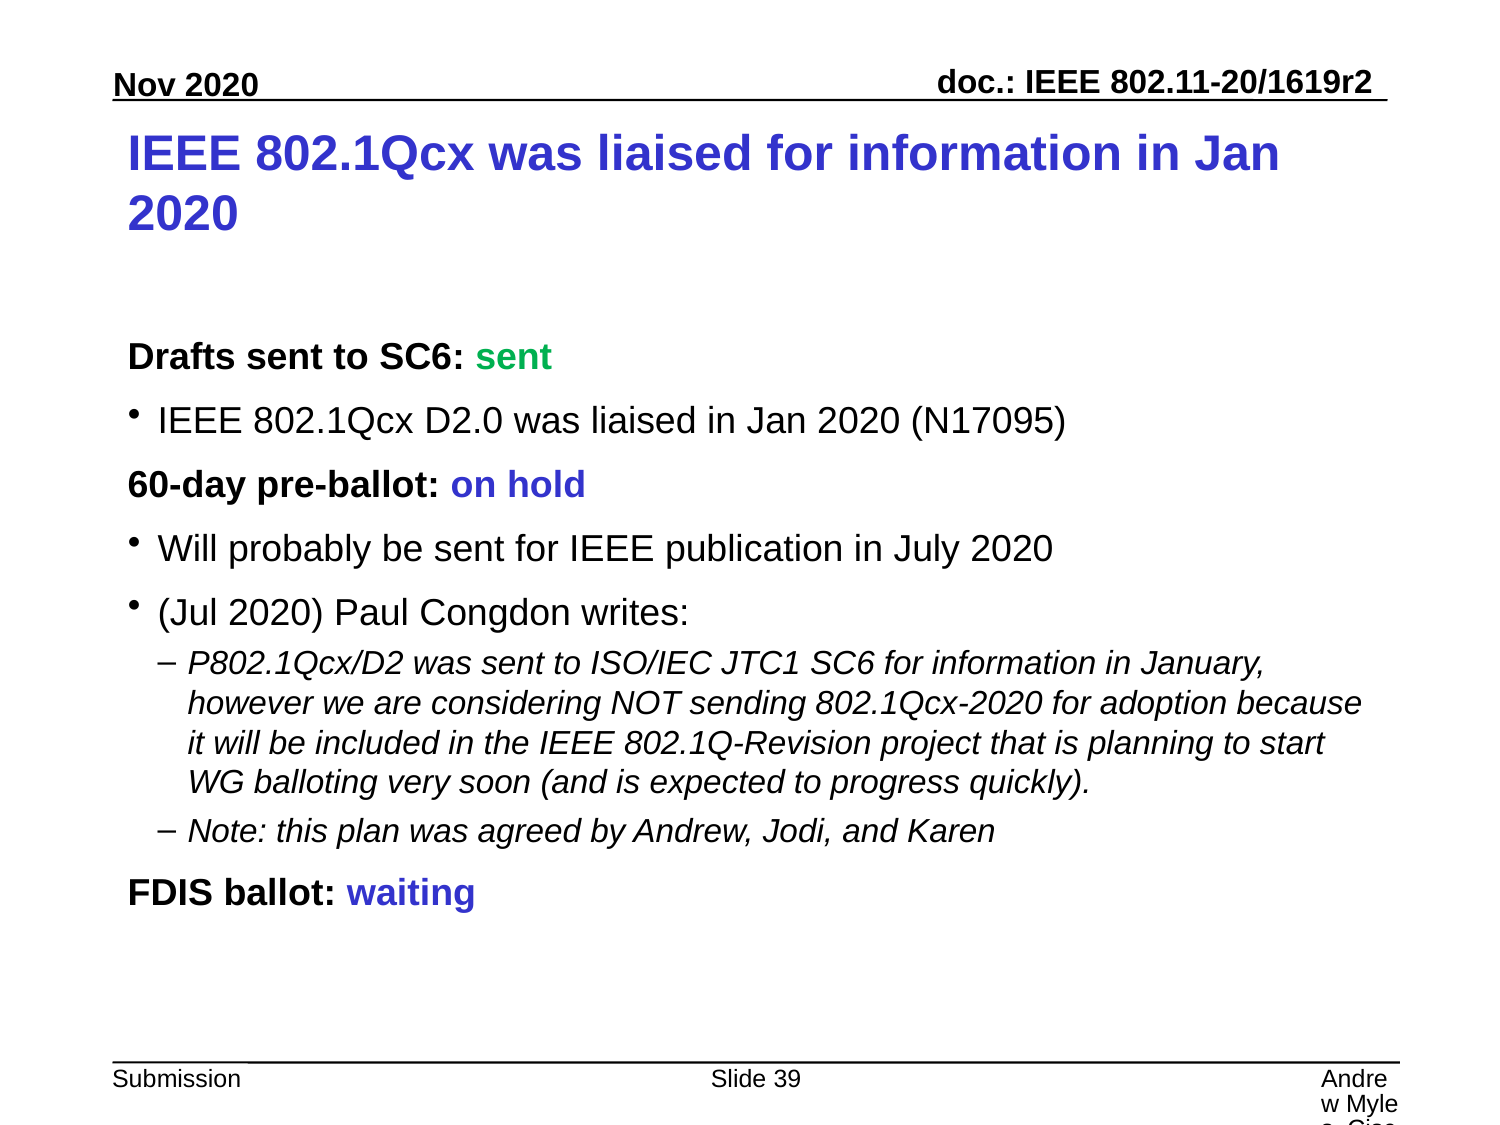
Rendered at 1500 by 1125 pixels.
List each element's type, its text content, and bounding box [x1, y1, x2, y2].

title IEEE 802.1Qcx was liaised for information in Jan 2020 [112, 112, 1388, 288]
list Drafts sent to SC6: sent IEEE 802.1Qcx D2.0 was liaised in Jan 2020 (N17095) 60-day pre-ballot: on hold Will probably be sent for IEEE publication in July 2020 (Jul 2020) Paul Congdon writes: P802.1Qcx/D2 was sent to ISO/IEC JTC1 SC6 for information in January, however we are considering NOT sending 802.1Qcx-2020 for adoption because it will be included in the IEEE 802.1Q-Revision project that is planning to start WG balloting very soon (and is expected to progress quickly). Note: this plan was agreed by Andrew, Jodi, and Karen FDIS ballot: waiting [112, 324, 1388, 1000]
slide_number Slide 39 [709, 1061, 803, 1093]
footer Andrew Myles, Cisco [1320, 1061, 1402, 1093]
